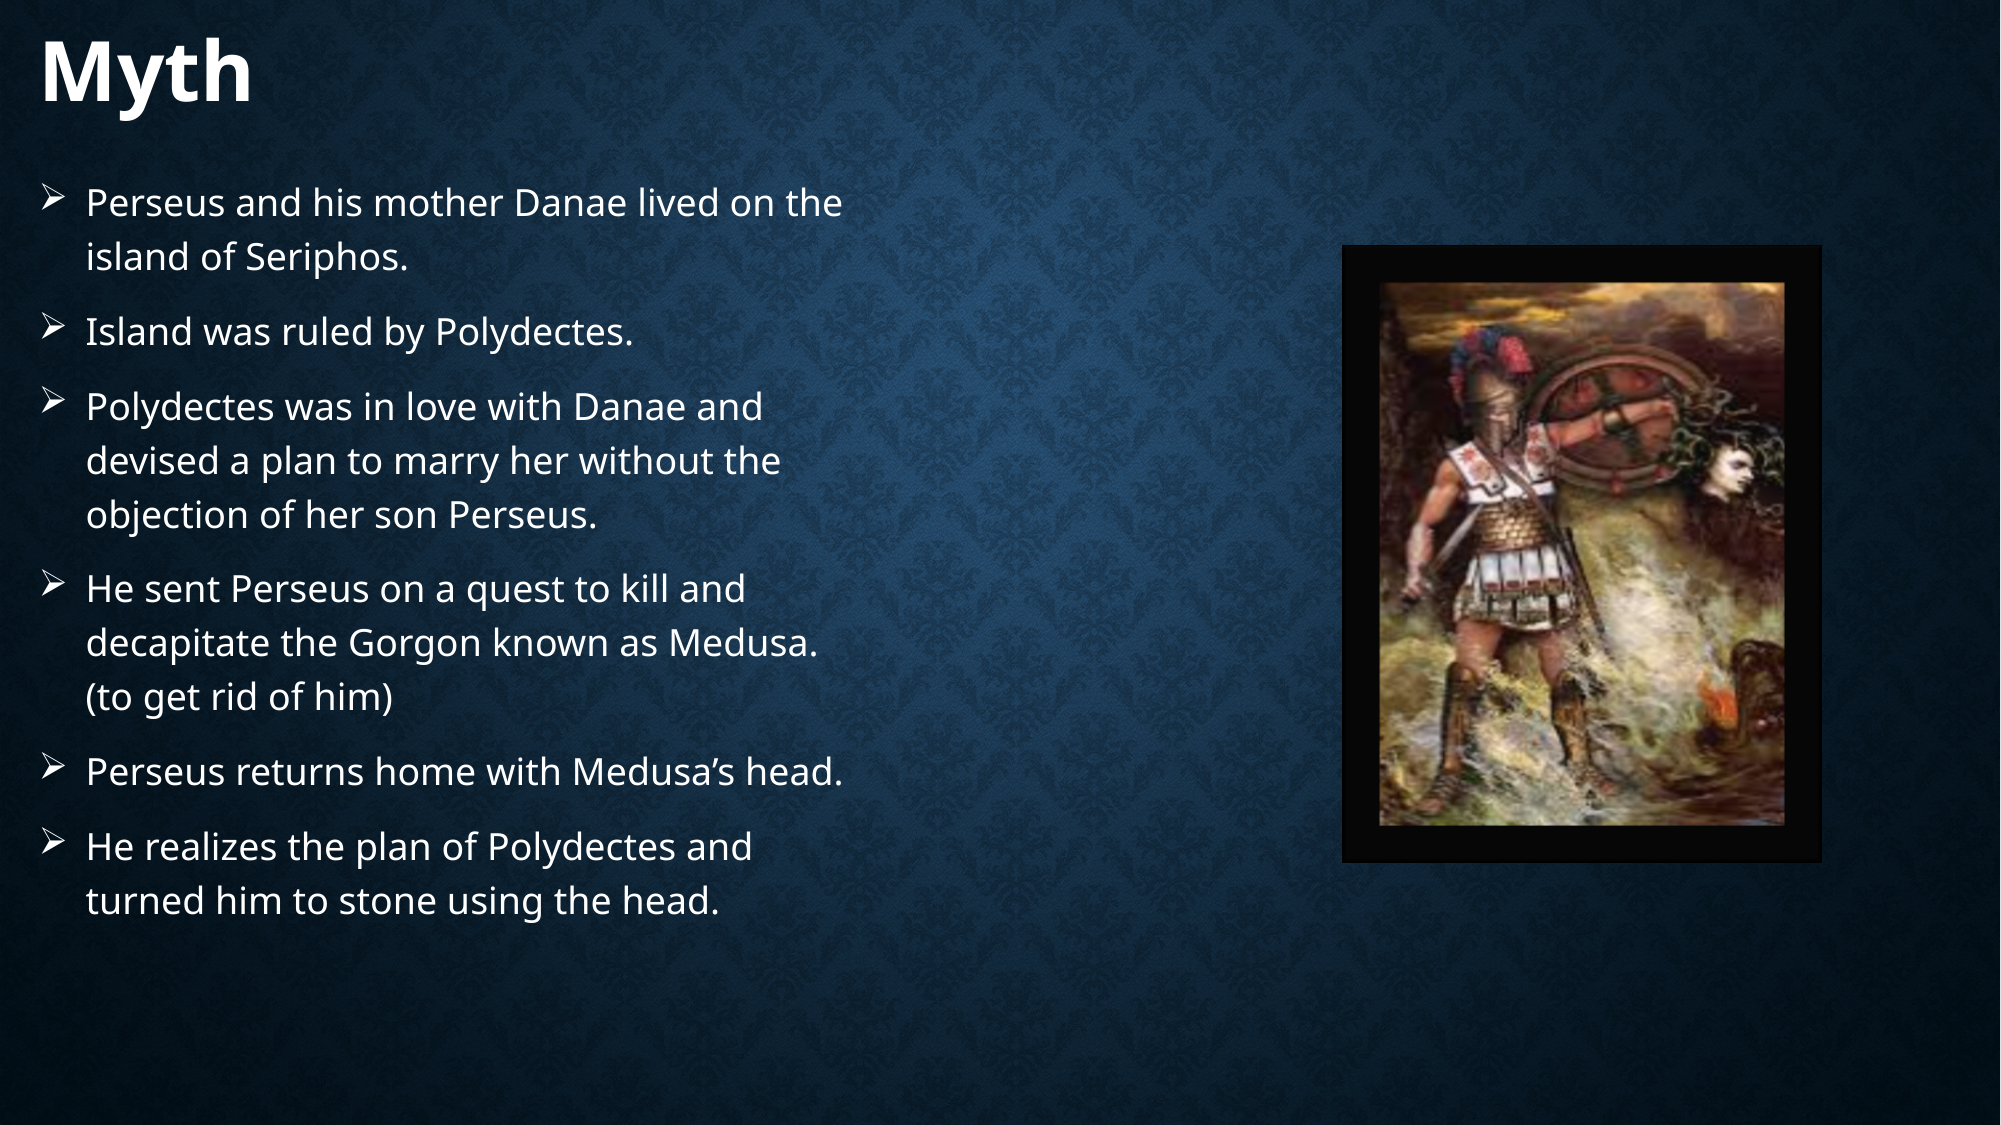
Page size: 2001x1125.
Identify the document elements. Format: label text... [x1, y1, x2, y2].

title Myth [23, 0, 997, 128]
picture [1339, 242, 1824, 865]
list Perseus and his mother Danae lived on the island of Seriphos. Island was ruled by Polydectes. Polydectes was in love with Danae and devised a plan to marry her without the objection of her son Perseus. He sent Perseus on a quest to kill and decapitate the Gorgon known as Medusa. (to get rid of him) Perseus returns home with Medusa’s head. He realizes the plan of Polydectes and turned him to stone using the head. [23, 162, 898, 956]
